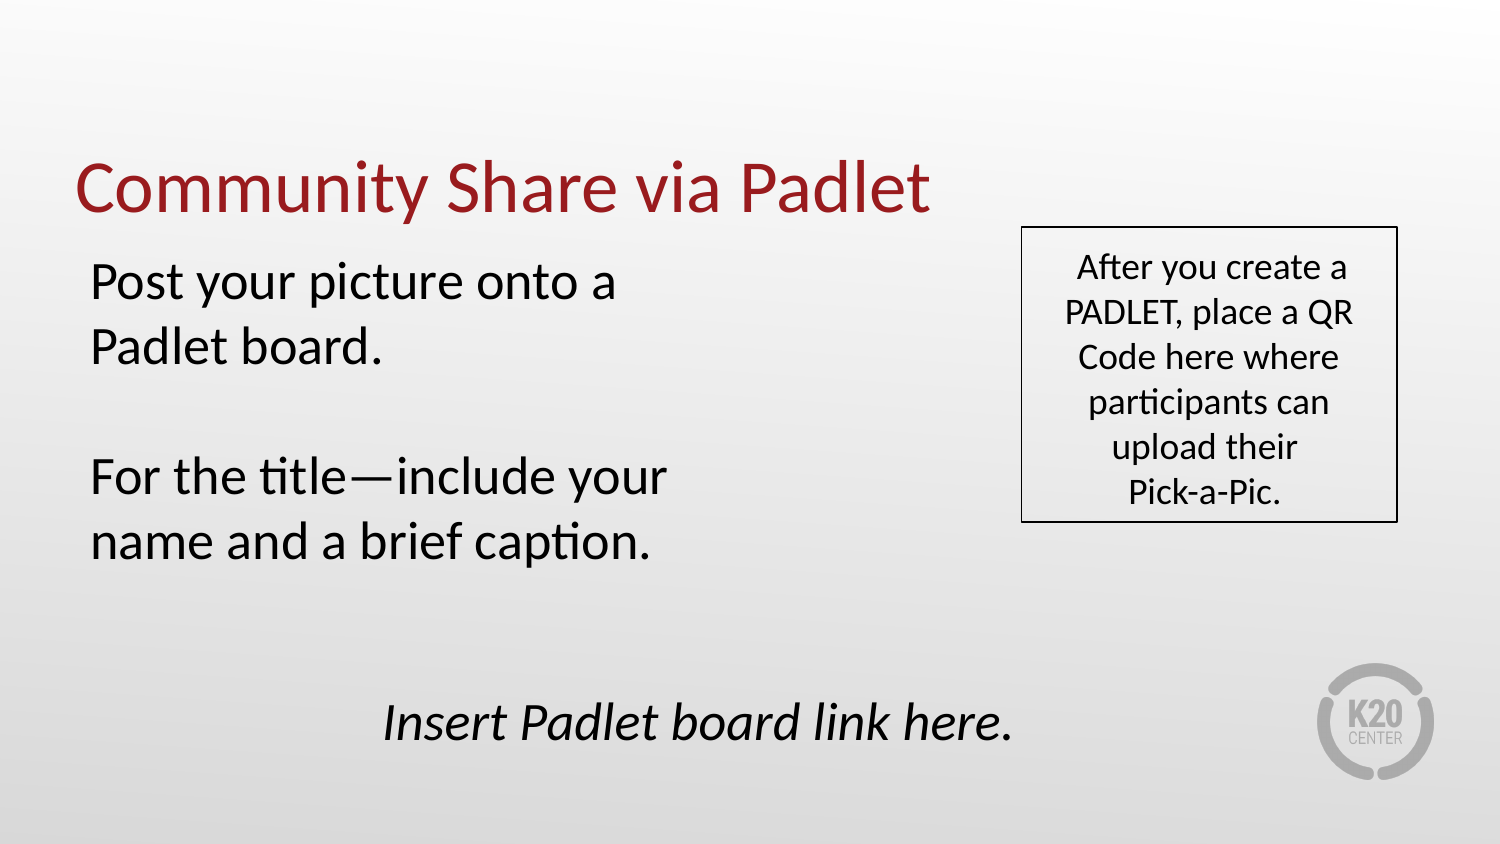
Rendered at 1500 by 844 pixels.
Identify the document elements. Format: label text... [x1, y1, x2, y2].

title Community Share via Padlet [75, 86, 1425, 228]
picture [1300, 646, 1451, 797]
list Post your picture onto a Padlet board. For the title—include your name and a brief caption. [75, 238, 783, 779]
text_box After you create a PADLET, place a QR Code here where participants can upload their Pick-a-Pic. [1021, 227, 1397, 522]
text_box Insert Padlet board link here. [367, 671, 1133, 844]
